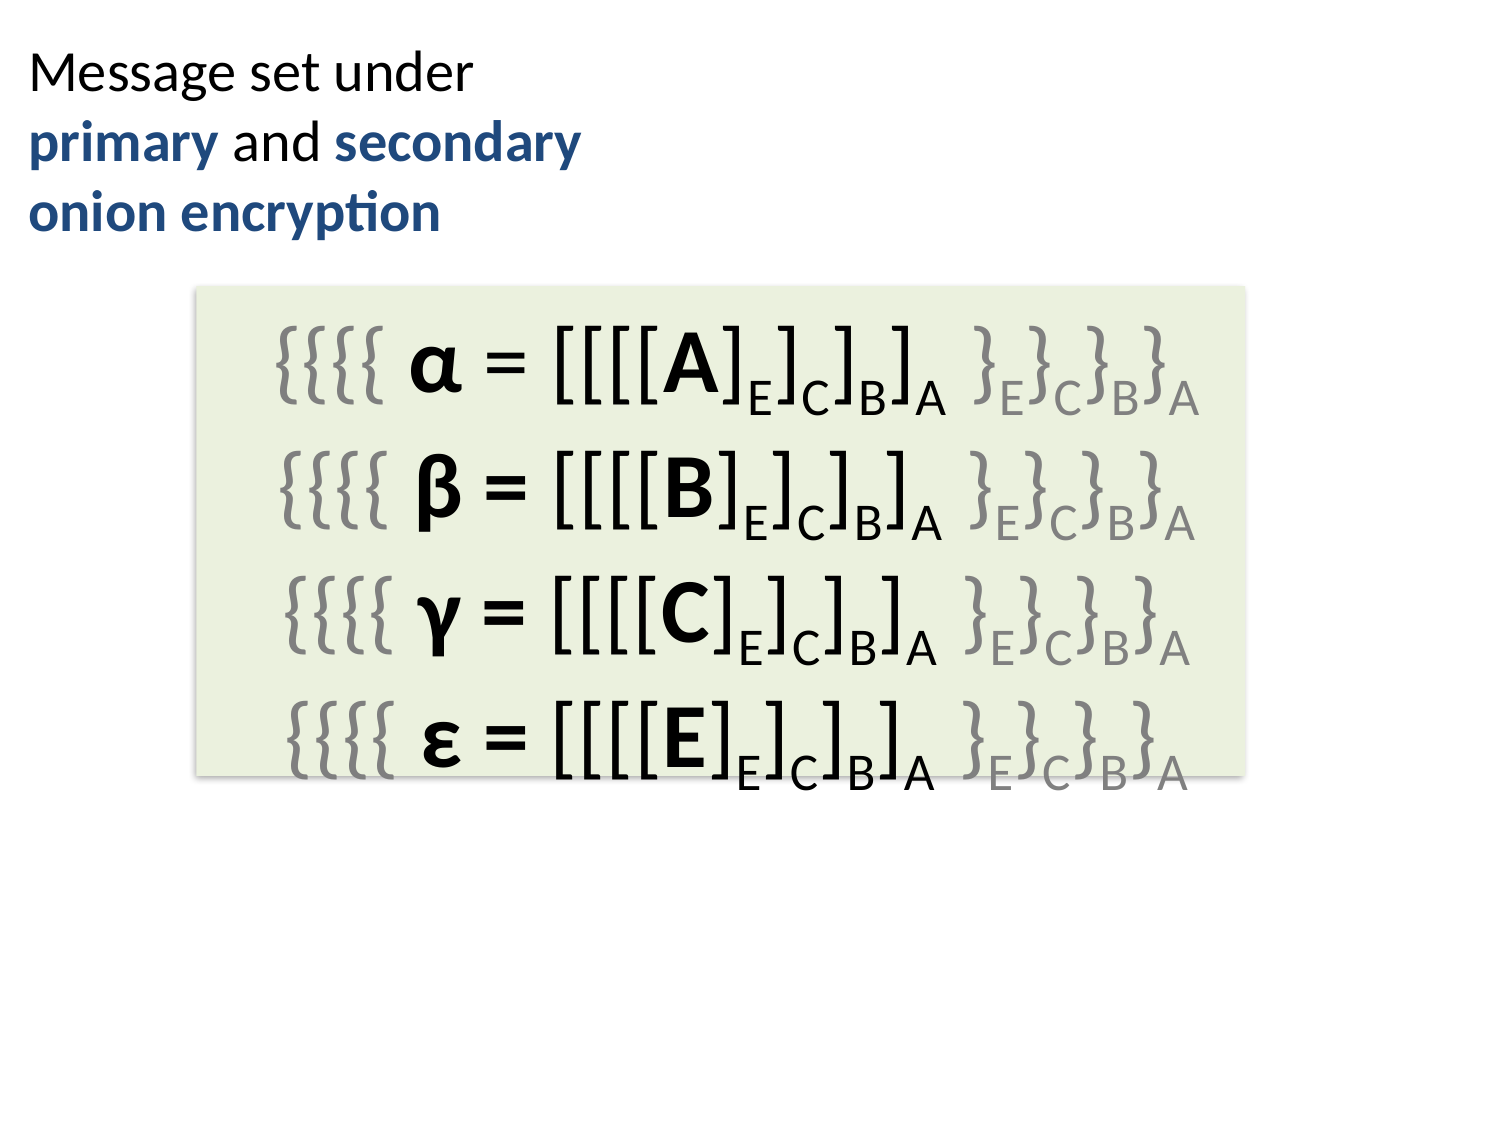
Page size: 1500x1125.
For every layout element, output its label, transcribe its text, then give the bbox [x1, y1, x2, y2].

text_box {{{{ α = [[[[A]E]C]B]A }E}C}B}A {{{{ β = [[[[B]E]C]B]A }E}C}B}A {{{{ γ = [[[[C]E]C]B]A }E}C}B}A {{{{ ε = [[[[E]E]C]B]A }E}C}B}A [227, 293, 1246, 809]
text_box Message set under primary and secondary onion encryption [13, 25, 687, 251]
text_box [196, 285, 1246, 777]
